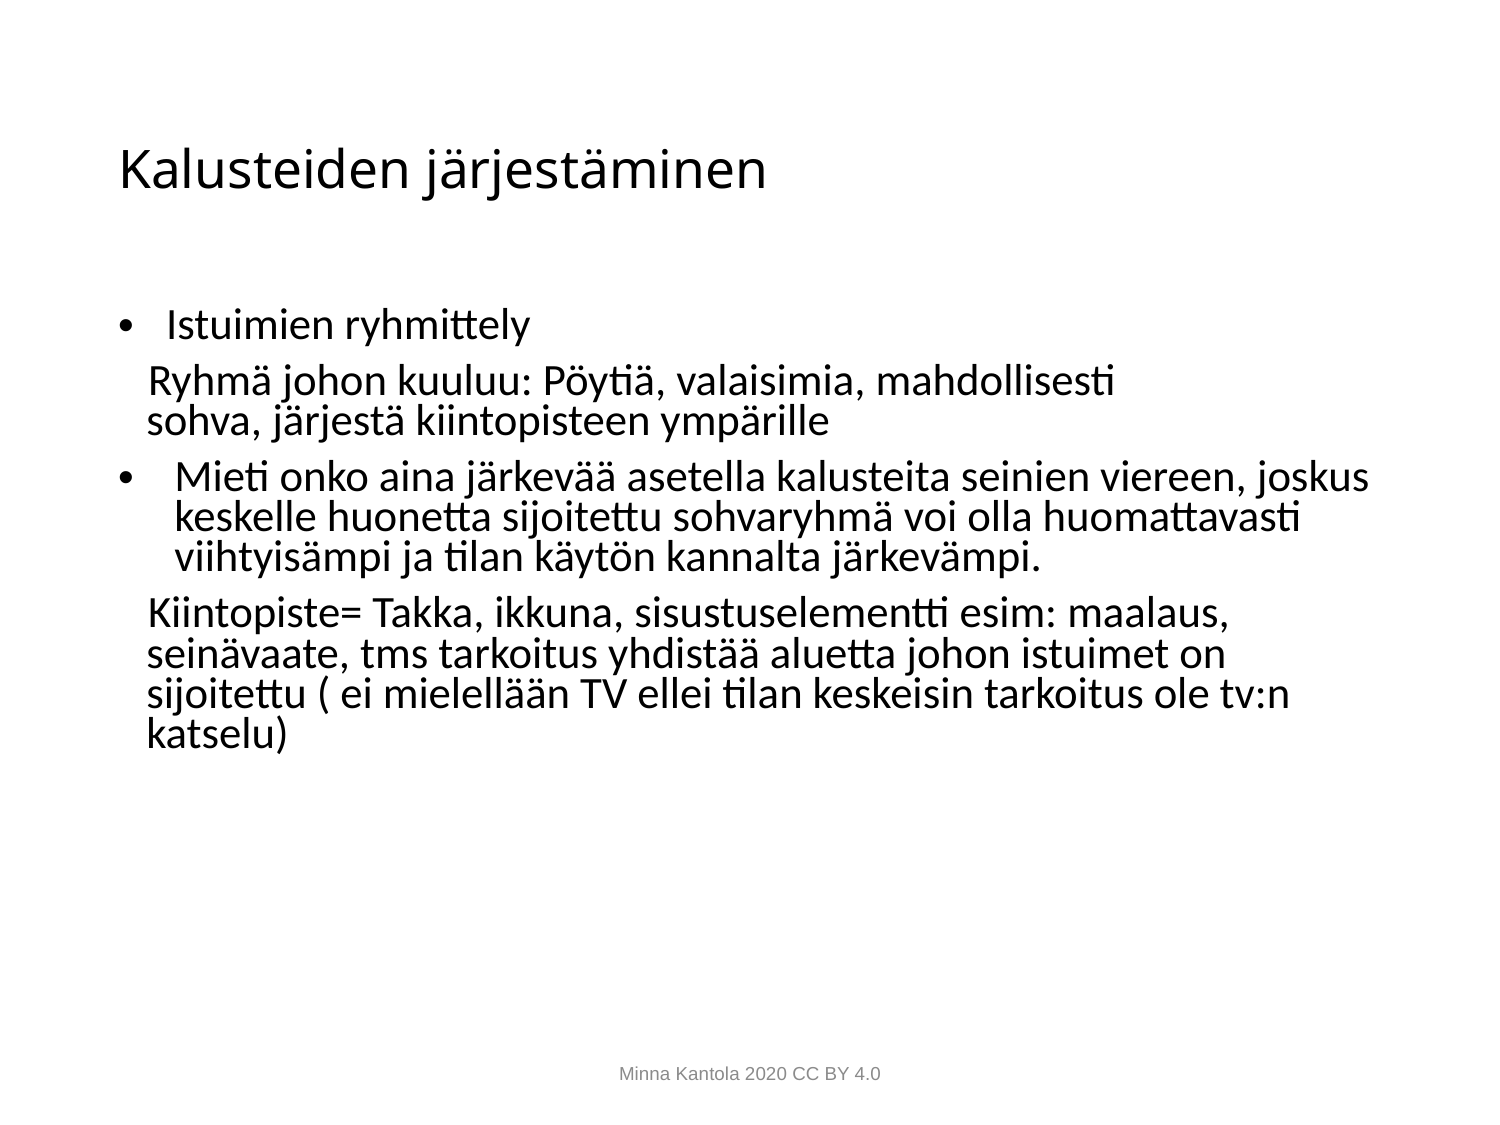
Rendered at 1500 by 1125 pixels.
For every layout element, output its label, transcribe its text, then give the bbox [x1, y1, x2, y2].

list Istuimien ryhmittely Ryhmä johon kuuluu: Pöytiä, valaisimia, mahdollisesti sohva, järjestä kiintopisteen ympärille Mieti onko aina järkevää asetella kalusteita seinien viereen, joskus keskelle huonetta sijoitettu sohvaryhmä voi olla huomattavasti viihtyisämpi ja tilan käytön kannalta järkevämpi. Kiintopiste= Takka, ikkuna, sisustuselementti esim: maalaus, seinävaate, tms tarkoitus yhdistää aluetta johon istuimet on sijoitettu ( ei mielellään TV ellei tilan keskeisin tarkoitus ole tv:n katselu) [103, 299, 1397, 1014]
title Kalusteiden järjestäminen [103, 59, 1397, 278]
footer Minna Kantola 2020 CC BY 4.0 [496, 1042, 1004, 1103]
